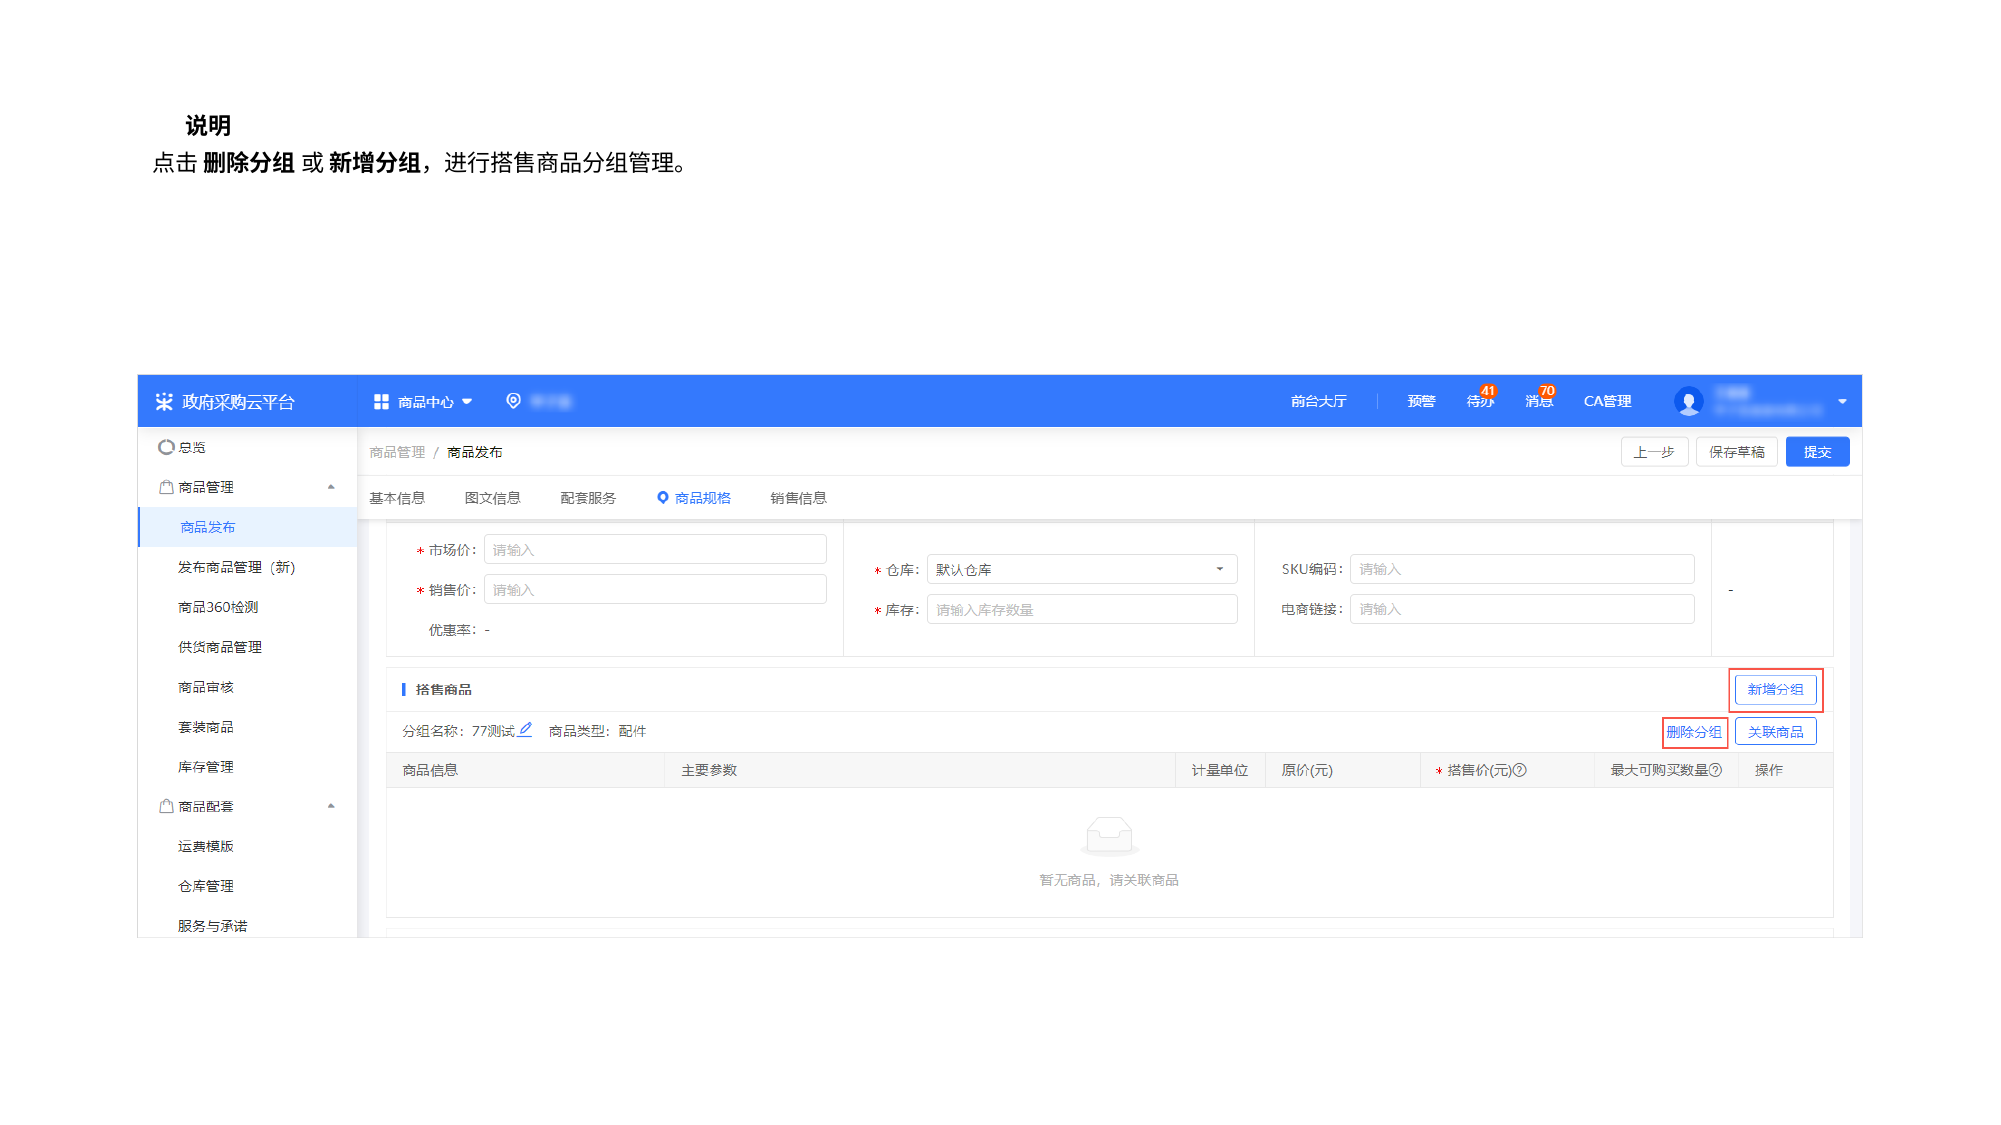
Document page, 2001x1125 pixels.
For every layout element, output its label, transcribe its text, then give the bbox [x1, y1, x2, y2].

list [137, 374, 1863, 938]
title 说明 点击 删除分组 或 新增分组，进行搭售商品分组管理。 [137, 59, 1863, 278]
